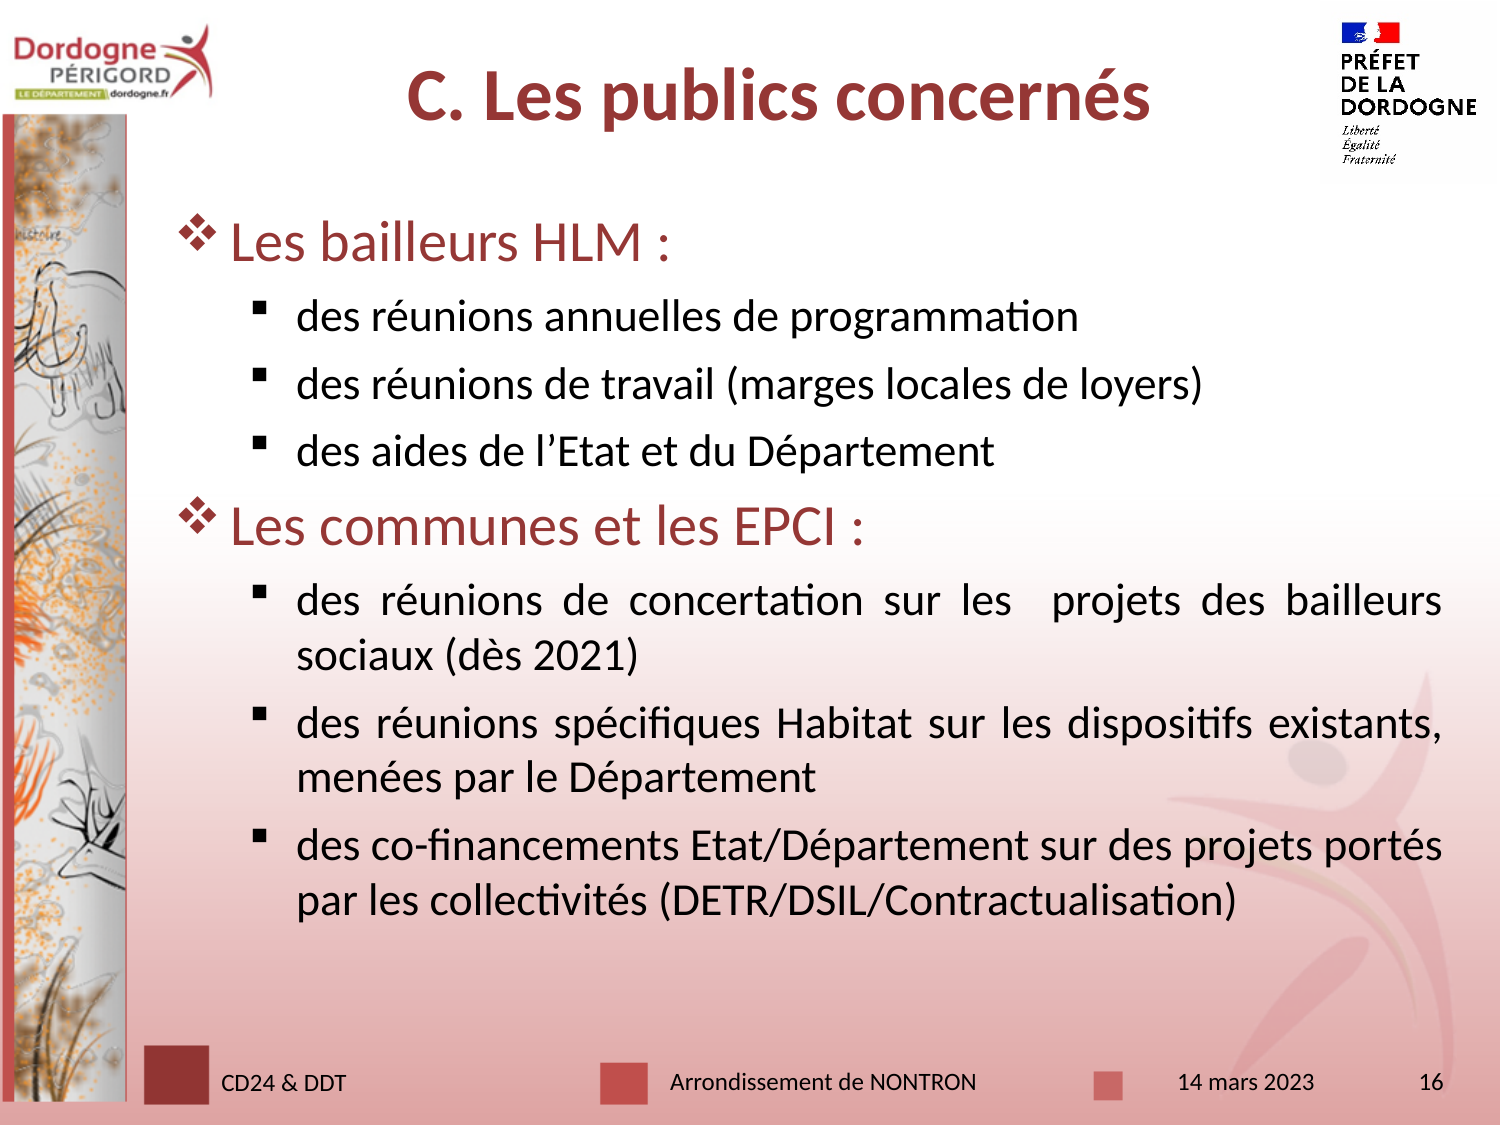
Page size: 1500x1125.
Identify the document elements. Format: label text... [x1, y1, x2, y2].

picture [0, 0, 1500, 1125]
list Les bailleurs HLM : des réunions annuelles de programmation des réunions de travail (marges locales de loyers) des aides de l’Etat et du Département Les communes et les EPCI : des réunions de concertation sur les projets des bailleurs sociaux (dès 2021) des réunions spécifiques Habitat sur les dispositifs existants, menées par le Département des co-financements Etat/Département sur des projets portés par les collectivités (DETR/DSIL/Contractualisation) [159, 196, 1459, 1047]
title C. Les publics concernés [218, 19, 1341, 161]
